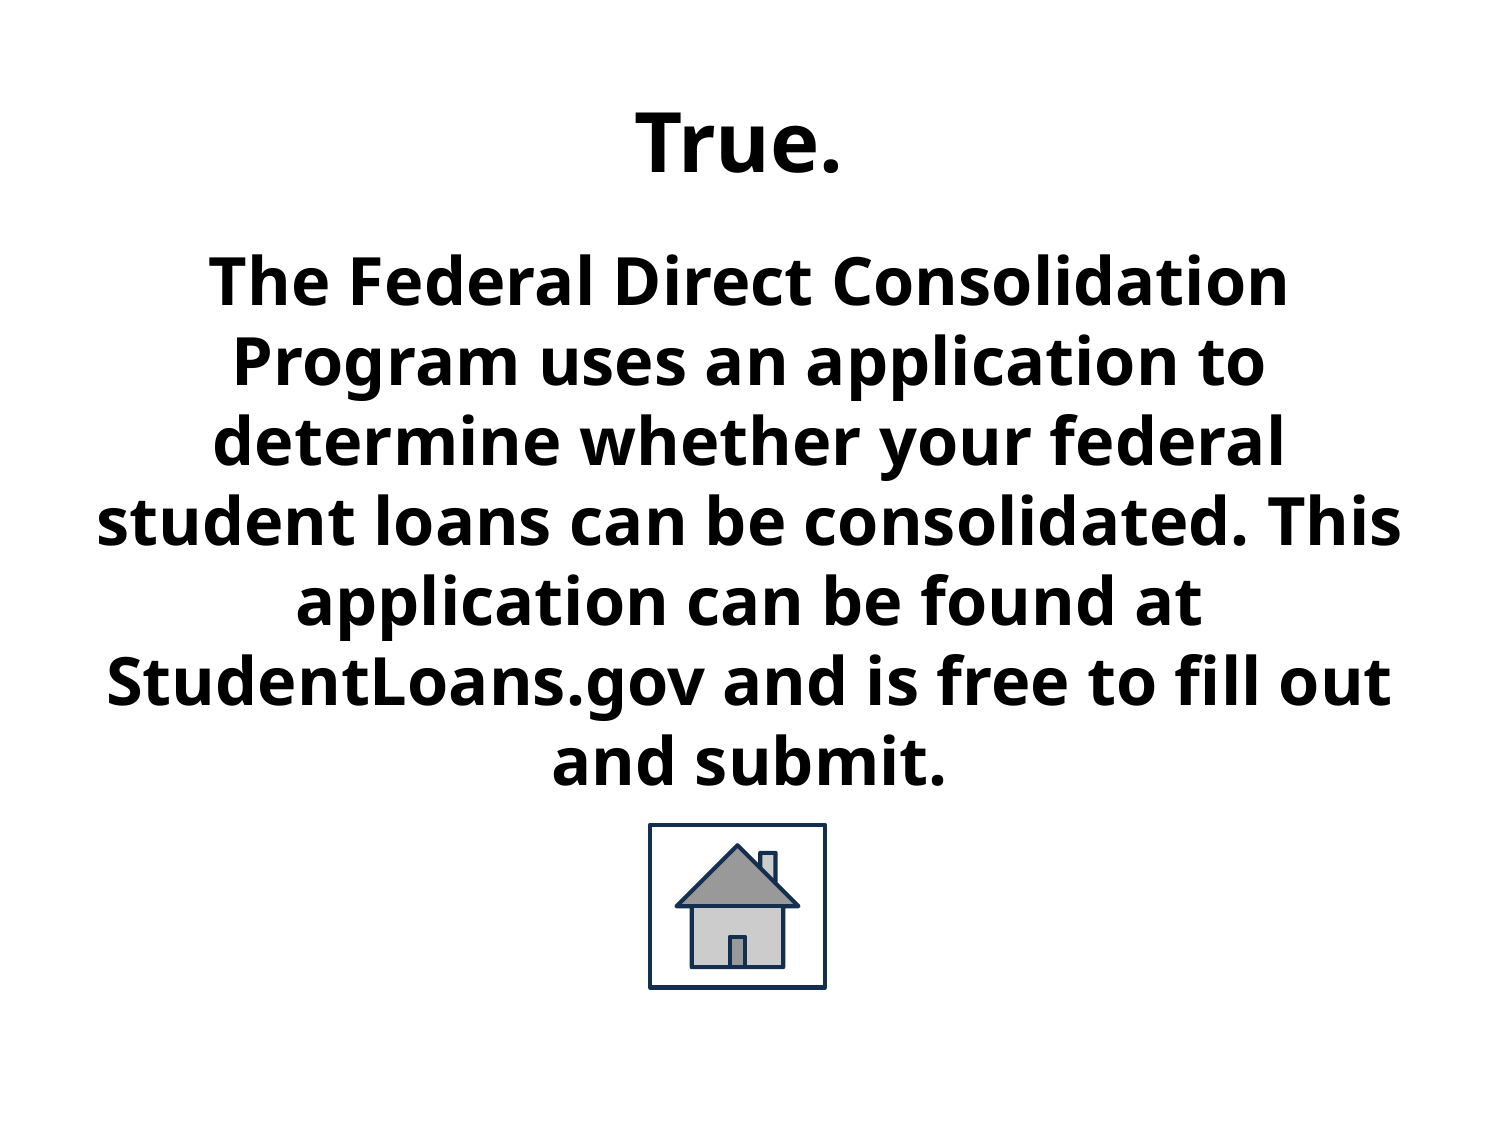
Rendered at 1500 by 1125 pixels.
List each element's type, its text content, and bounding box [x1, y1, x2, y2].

title True. The Federal Direct Consolidation Program uses an application to determine whether your federal student loans can be consolidated. This application can be found at StudentLoans.gov and is free to fill out and submit. [75, 350, 1425, 538]
